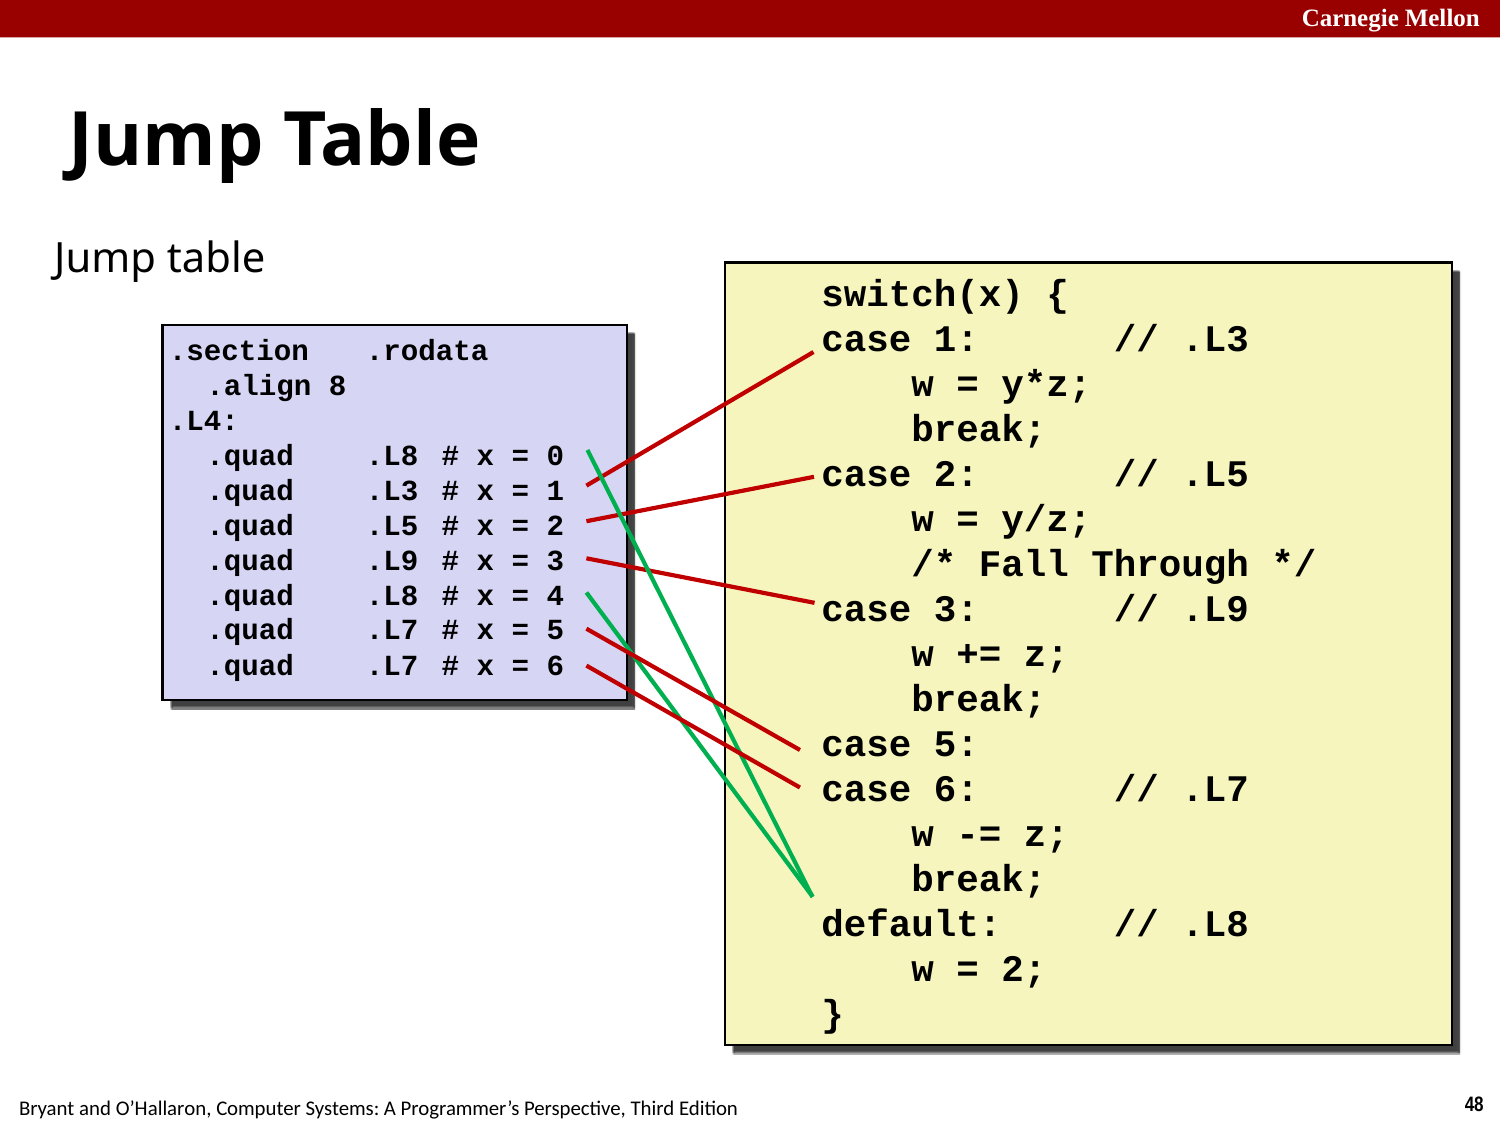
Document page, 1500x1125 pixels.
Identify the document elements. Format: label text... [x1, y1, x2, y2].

text_box Jump table [47, 224, 615, 288]
title Jump Table [62, 41, 1438, 230]
text_box switch(x) { case 1: // .L3 w = y*z; break; case 2: // .L5 w = y/z; /* Fall Through */ case 3: // .L9 w += z; break; case 5: case 6: // .L7 w -= z; break; default: // .L8 w = 2; } [724, 262, 1452, 1045]
text_box .section .rodata .align 8 .L4: .quad .L8 # x = 0 .quad .L3 # x = 1 .quad .L5 # x = 2 .quad .L9 # x = 3 .quad .L8 # x = 4 .quad .L7 # x = 5 .quad .L7 # x = 6 [162, 324, 628, 700]
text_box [586, 449, 813, 898]
